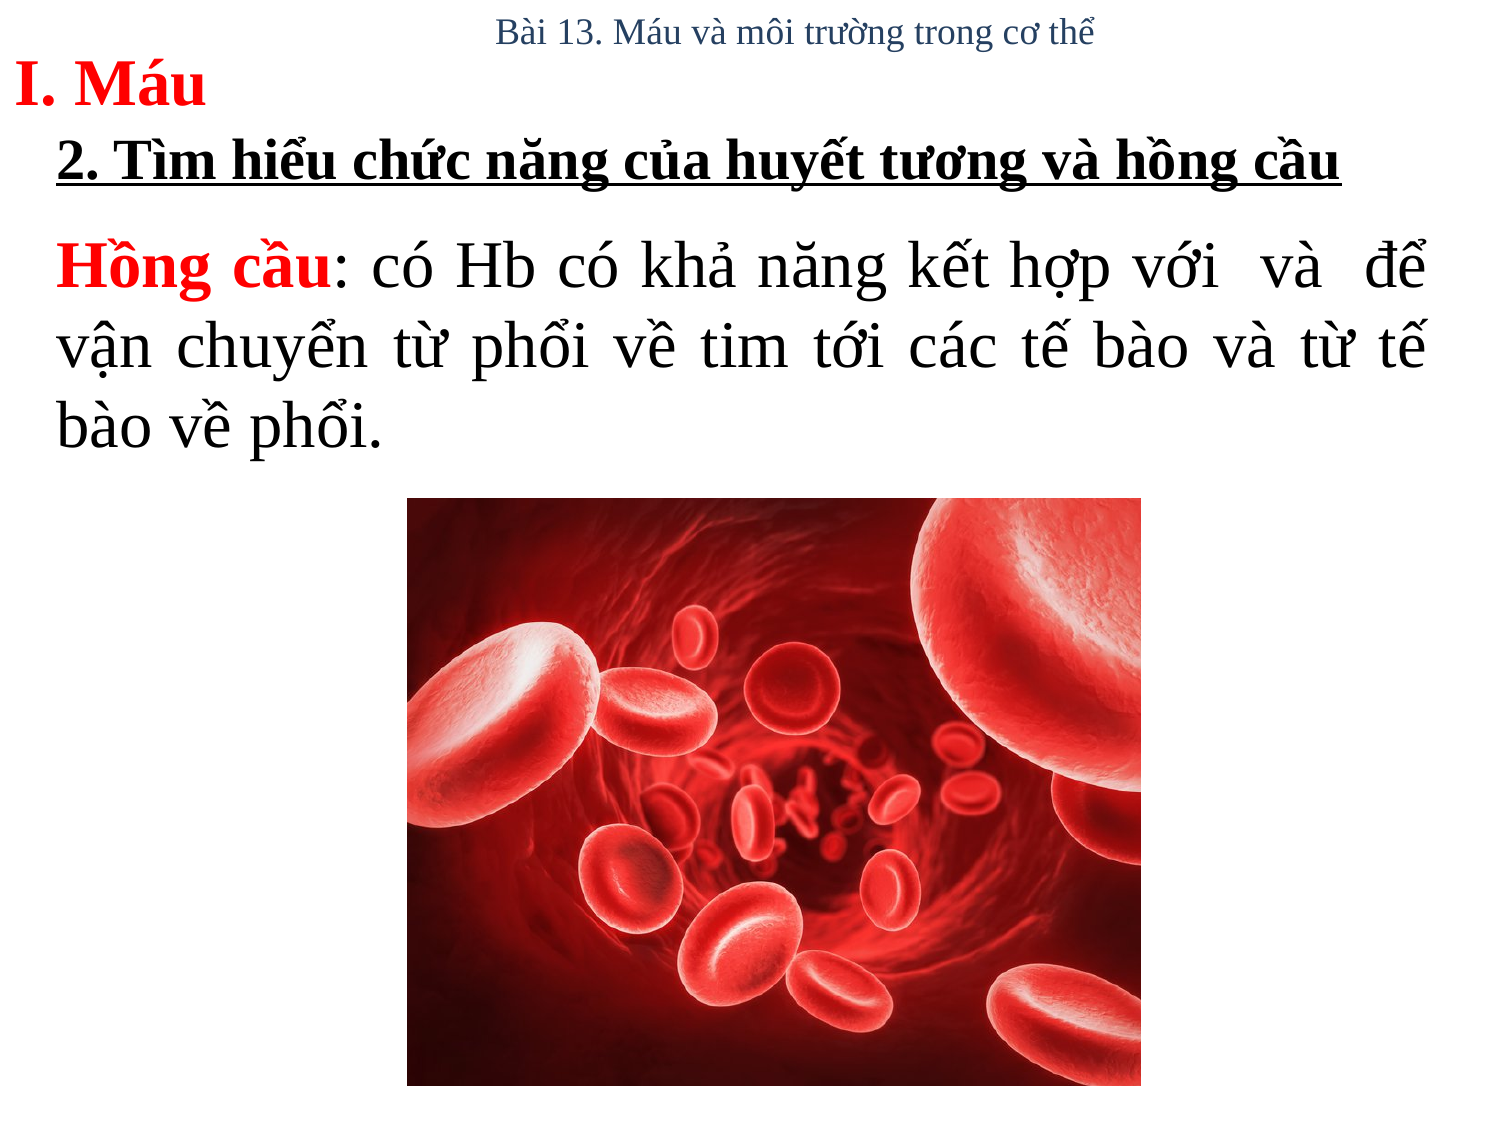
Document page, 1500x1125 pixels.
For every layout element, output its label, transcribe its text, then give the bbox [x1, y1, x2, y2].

text_box 2. Tìm hiểu chức năng của huyết tương và hồng cầu [41, 113, 1365, 199]
text_box I. Máu [0, 31, 1418, 127]
text_box Bài 13. Máu và môi trường trong cơ thể [324, 0, 1266, 31]
picture [407, 498, 1141, 1086]
